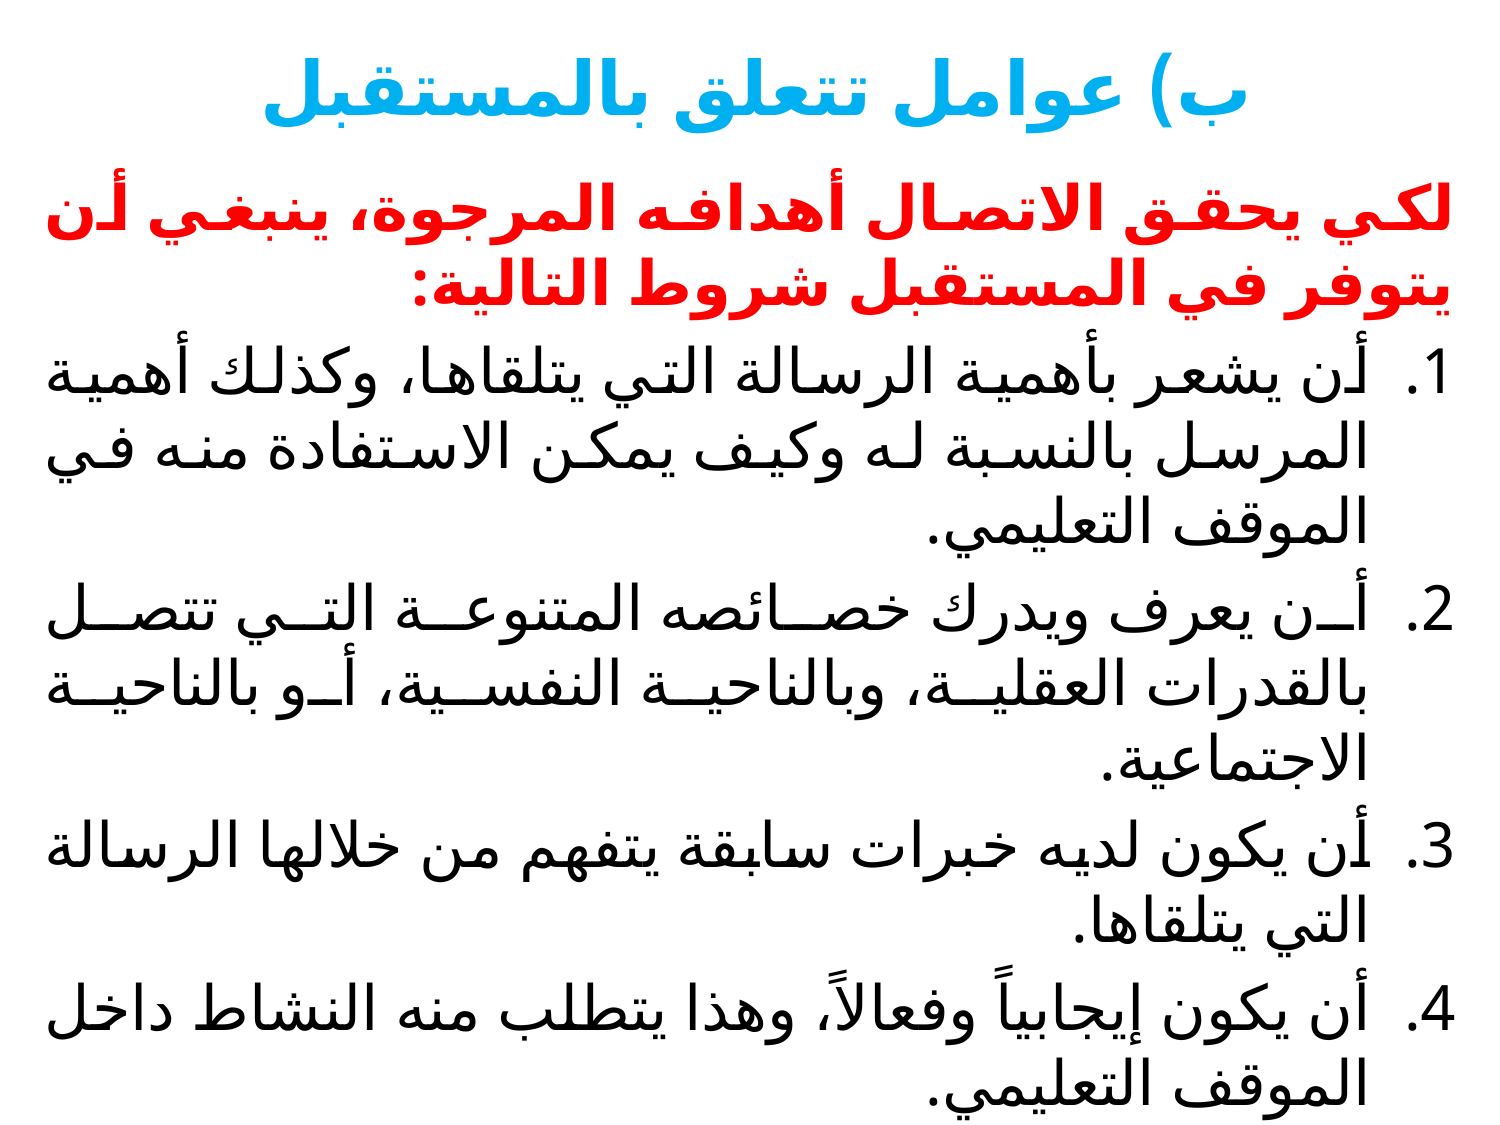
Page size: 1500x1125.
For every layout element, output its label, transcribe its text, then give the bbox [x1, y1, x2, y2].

list لكي يحقق الاتصال أهدافه المرجوة، ينبغي أن يتوفر في المستقبل شروط التالية: أن يشعر بأهمية الرسالة التي يتلقاها، وكذلك أهمية المرسل بالنسبة له وكيف يمكن الاستفادة منه في الموقف التعليمي. أن يعرف ويدرك خصائصه المتنوعة التي تتصل بالقدرات العقلية، وبالناحية النفسية، أو بالناحية الاجتماعية. أن يكون لديه خبرات سابقة يتفهم من خلالها الرسالة التي يتلقاها. أن يكون إيجابياً وفعالاً، وهذا يتطلب منه النشاط داخل الموقف التعليمي. [29, 160, 1471, 1083]
title ب) عوامل تتعلق بالمستقبل [64, 45, 1447, 126]
